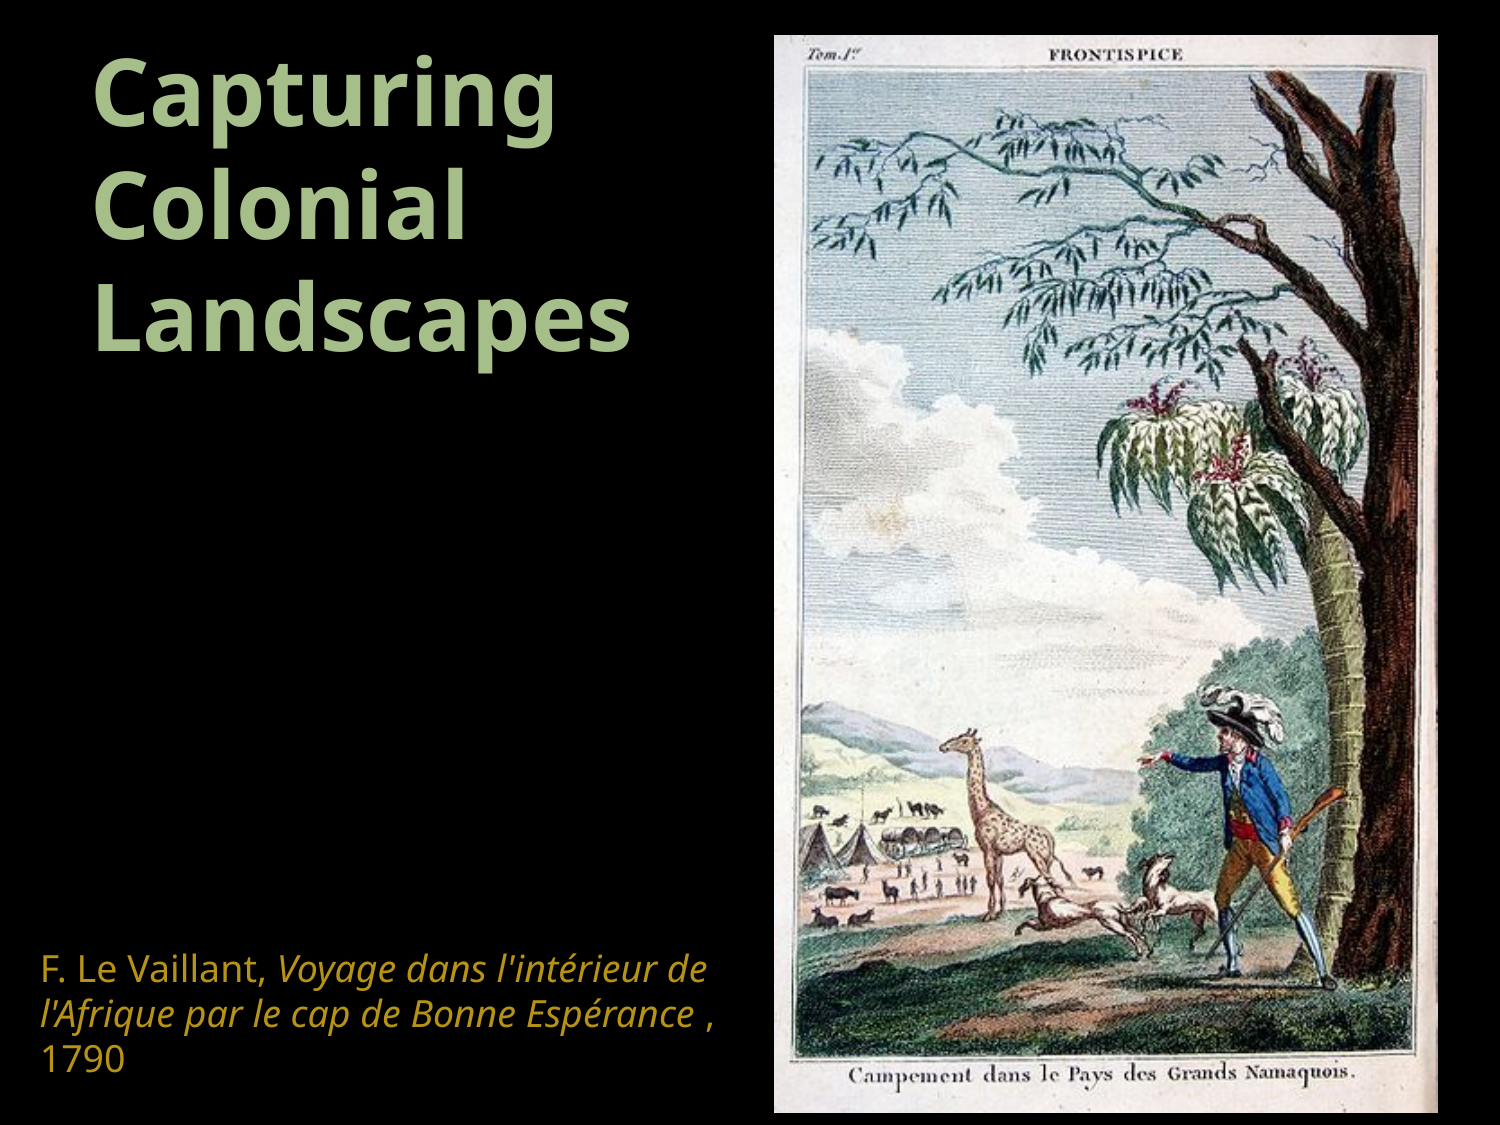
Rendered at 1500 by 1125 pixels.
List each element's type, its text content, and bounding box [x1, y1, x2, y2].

text_box F. Le Vaillant, Voyage dans l'intérieur de l'Afrique par le cap de Bonne Espérance , 1790 [24, 937, 738, 1088]
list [774, 35, 1438, 1113]
title Capturing Colonial Landscapes [75, 25, 750, 575]
